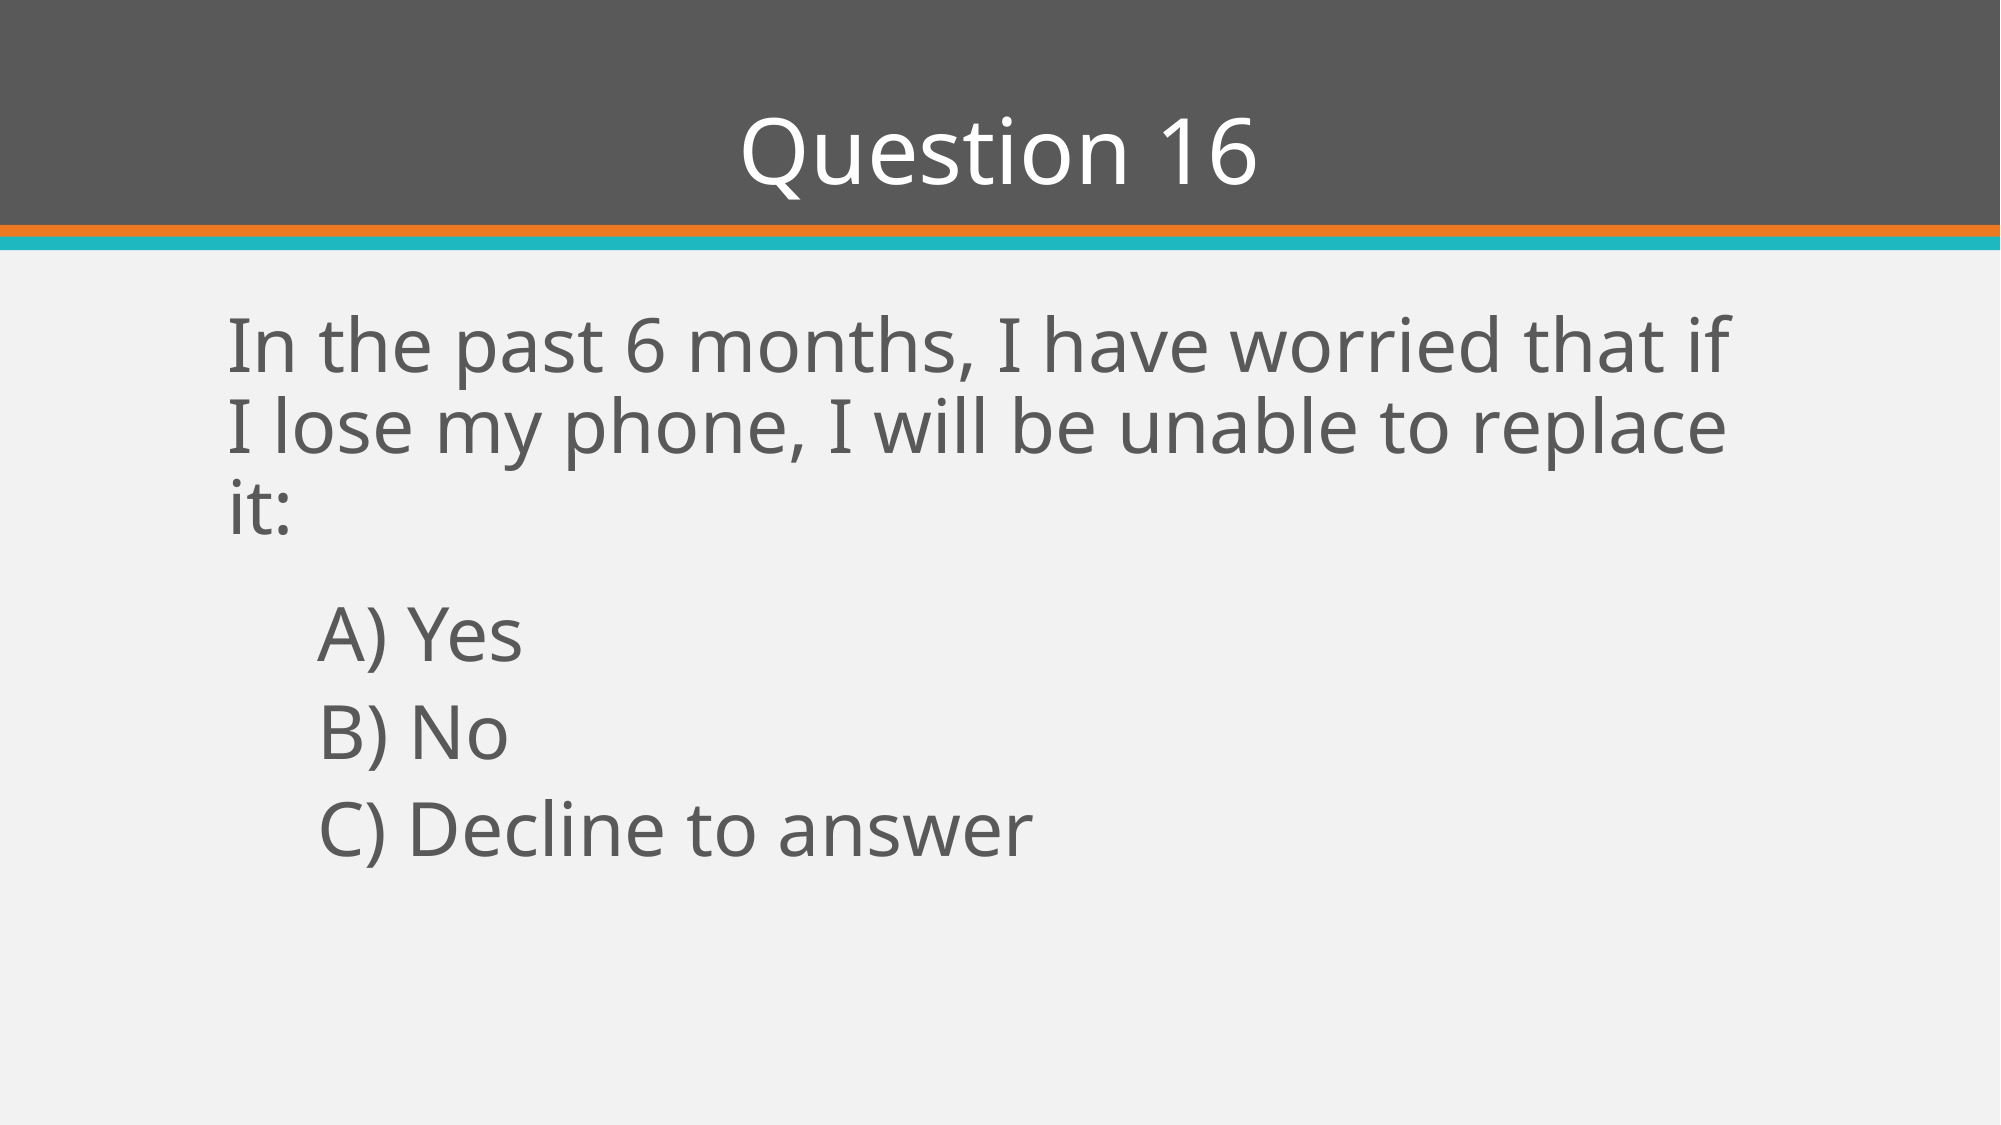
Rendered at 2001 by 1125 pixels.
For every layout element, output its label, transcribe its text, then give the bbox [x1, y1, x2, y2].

title Question 16 [212, 41, 1788, 212]
list In the past 6 months, I have worried that if I lose my phone, I will be unable to replace it: A) Yes B) No C) Decline to answer [212, 299, 1788, 1030]
